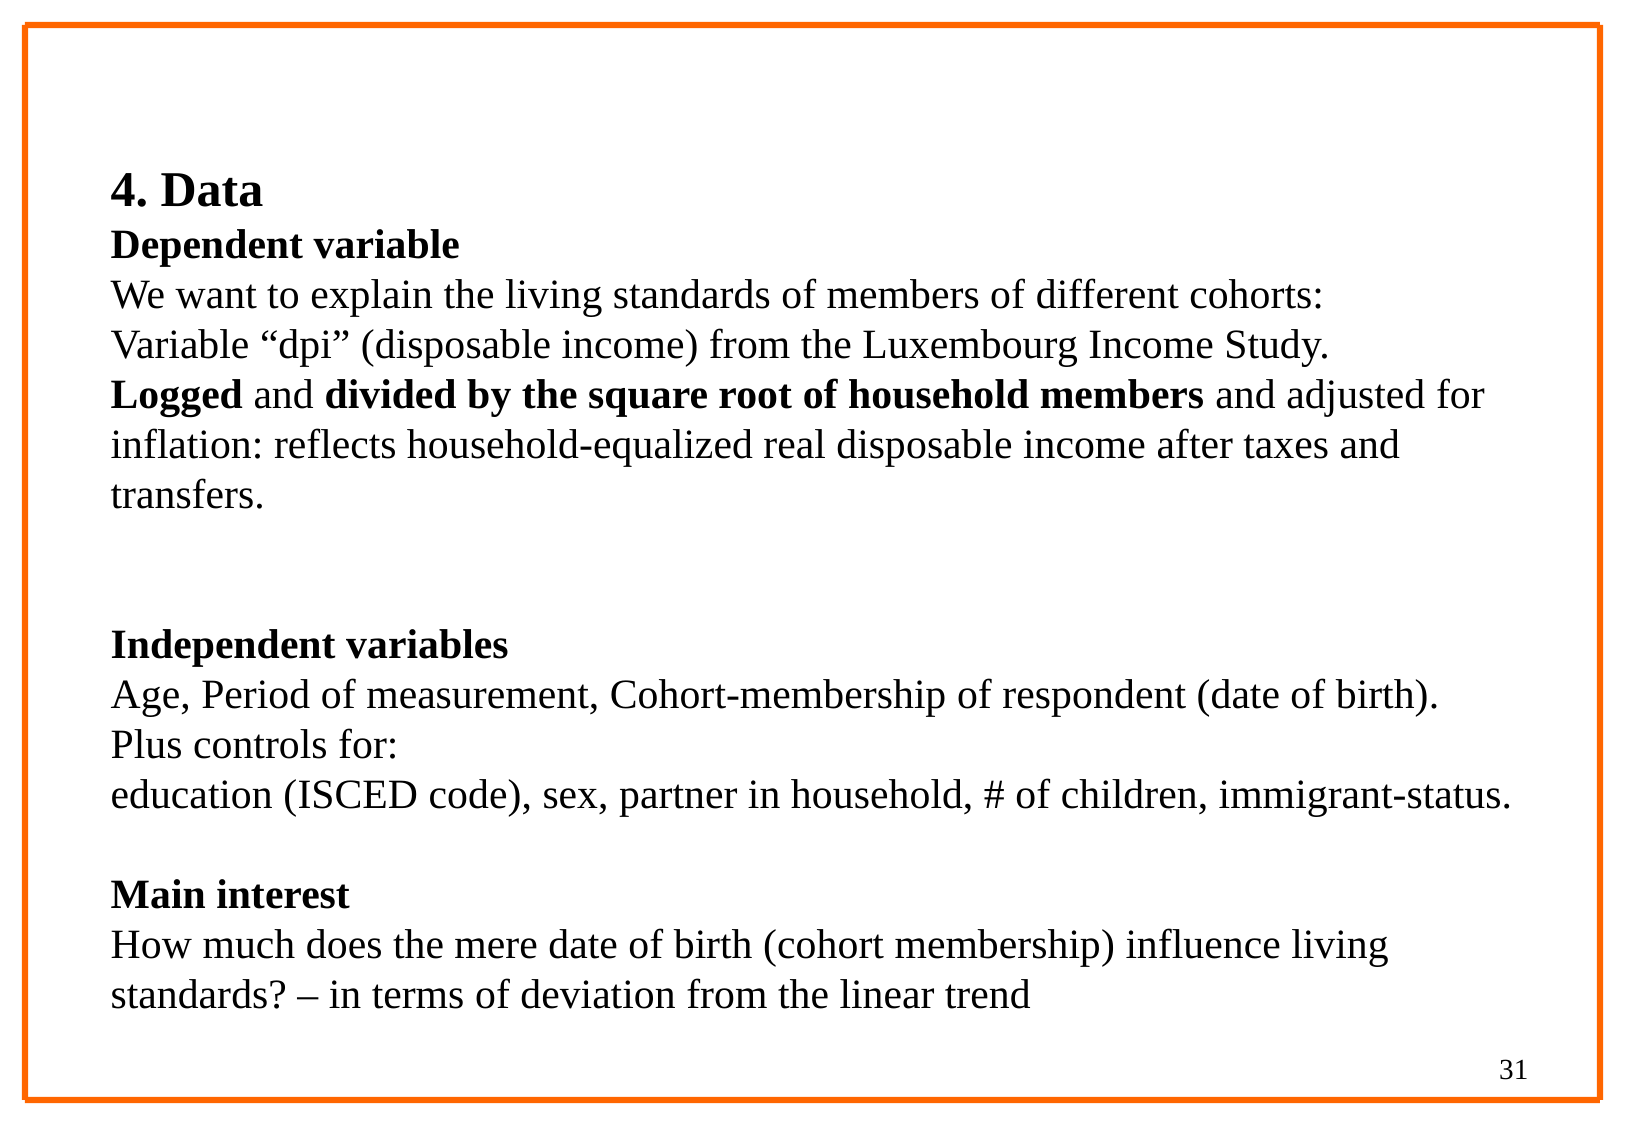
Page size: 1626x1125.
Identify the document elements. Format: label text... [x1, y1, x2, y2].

slide_number 31 [1164, 1042, 1544, 1103]
text_box 4. Data Dependent variable We want to explain the living standards of members of different cohorts: Variable “dpi” (disposable income) from the Luxembourg Income Study. Logged and divided by the square root of household members and adjusted for inflation: reflects household-equalized real disposable income after taxes and transfers. Independent variables Age, Period of measurement, Cohort-membership of respondent (date of birth). Plus controls for: education (ISCED code), sex, partner in household, # of children, immigrant-status. Main interest How much does the mere date of birth (cohort membership) influence living standards? – in terms of deviation from the linear trend [95, 148, 1568, 1025]
